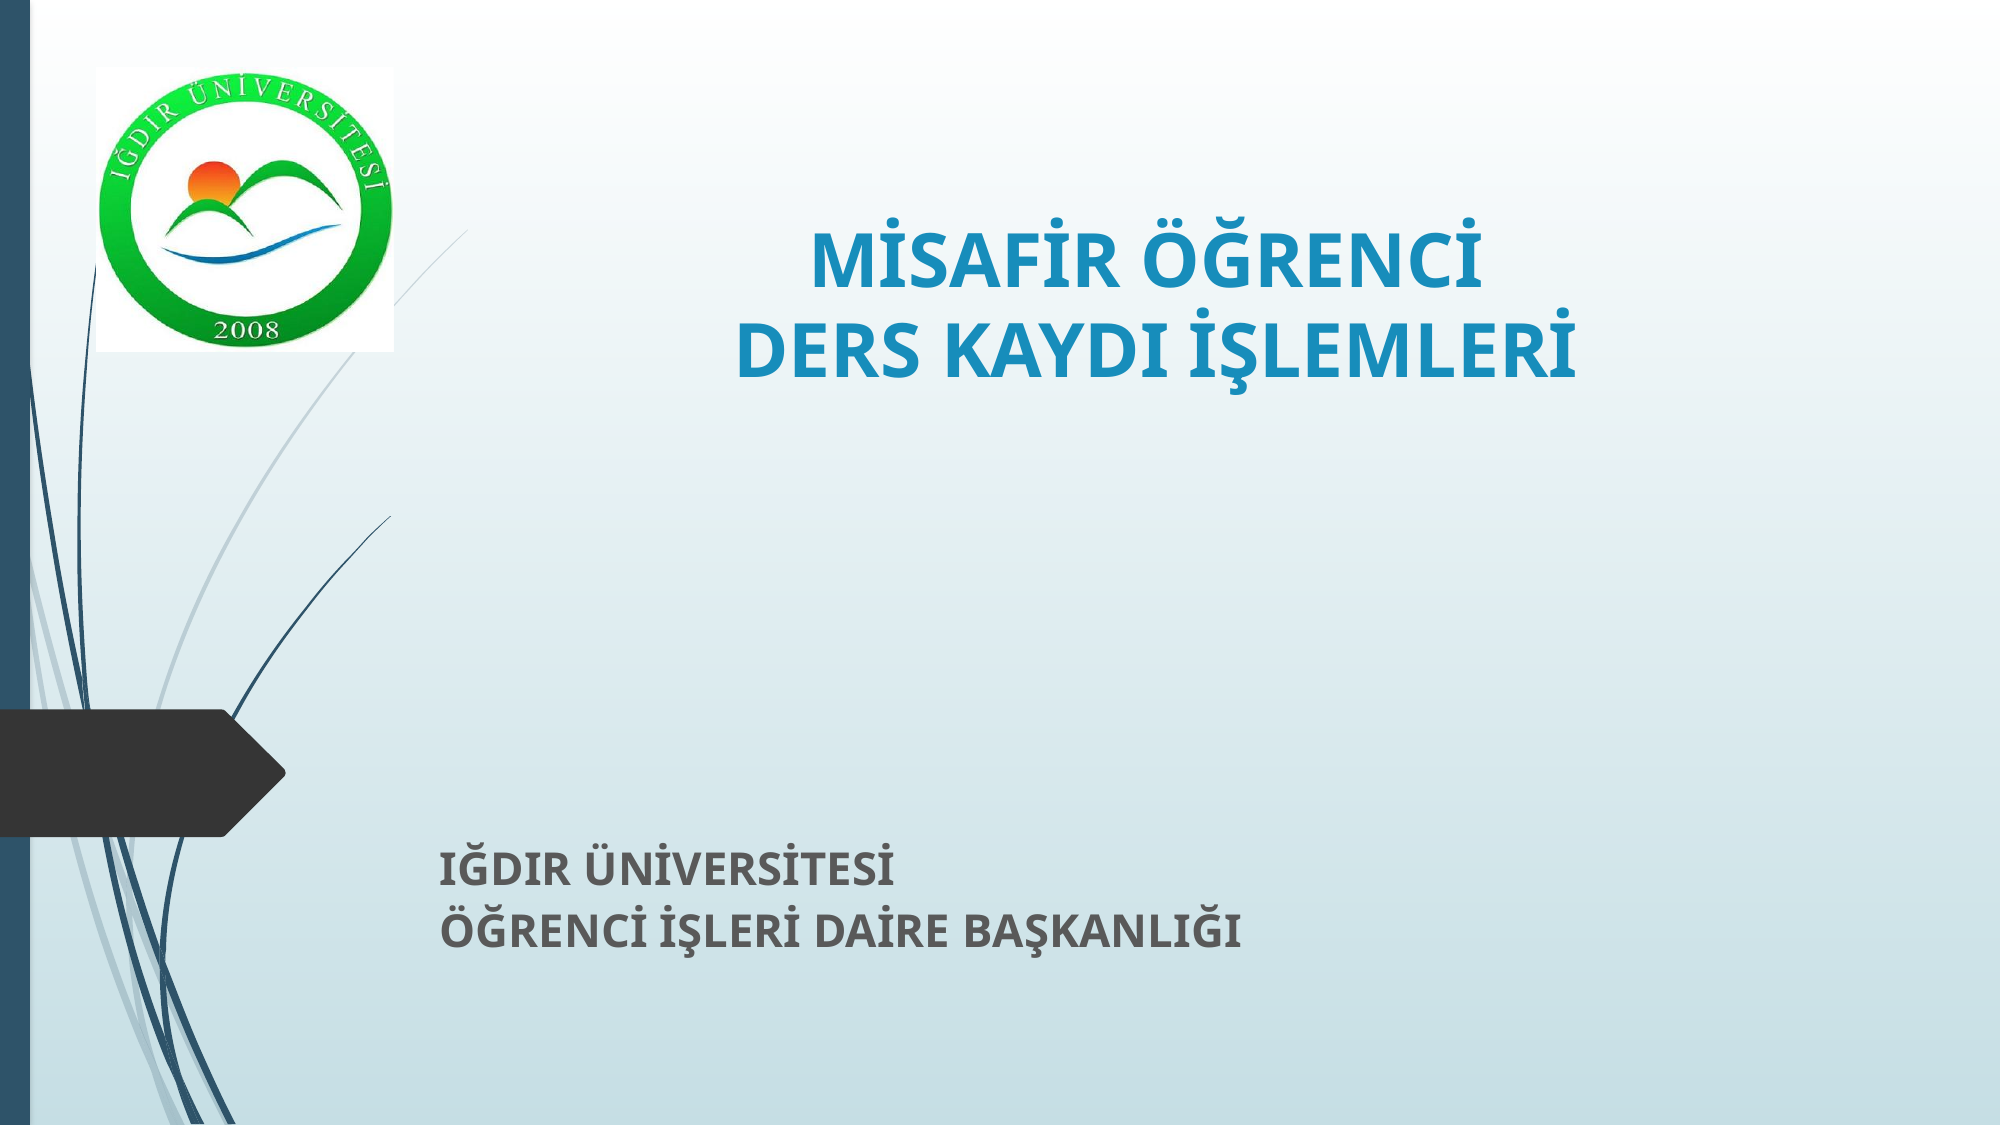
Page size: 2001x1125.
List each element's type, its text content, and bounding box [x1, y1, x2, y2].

title MİSAFİR ÖĞRENCİ DERS KAYDI İŞLEMLERİ [424, 135, 1888, 401]
picture [96, 67, 394, 352]
subtitle IĞDIR ÜNİVERSİTESİ ÖĞRENCİ İŞLERİ DAİRE BAŞKANLIĞI [424, 783, 1888, 969]
